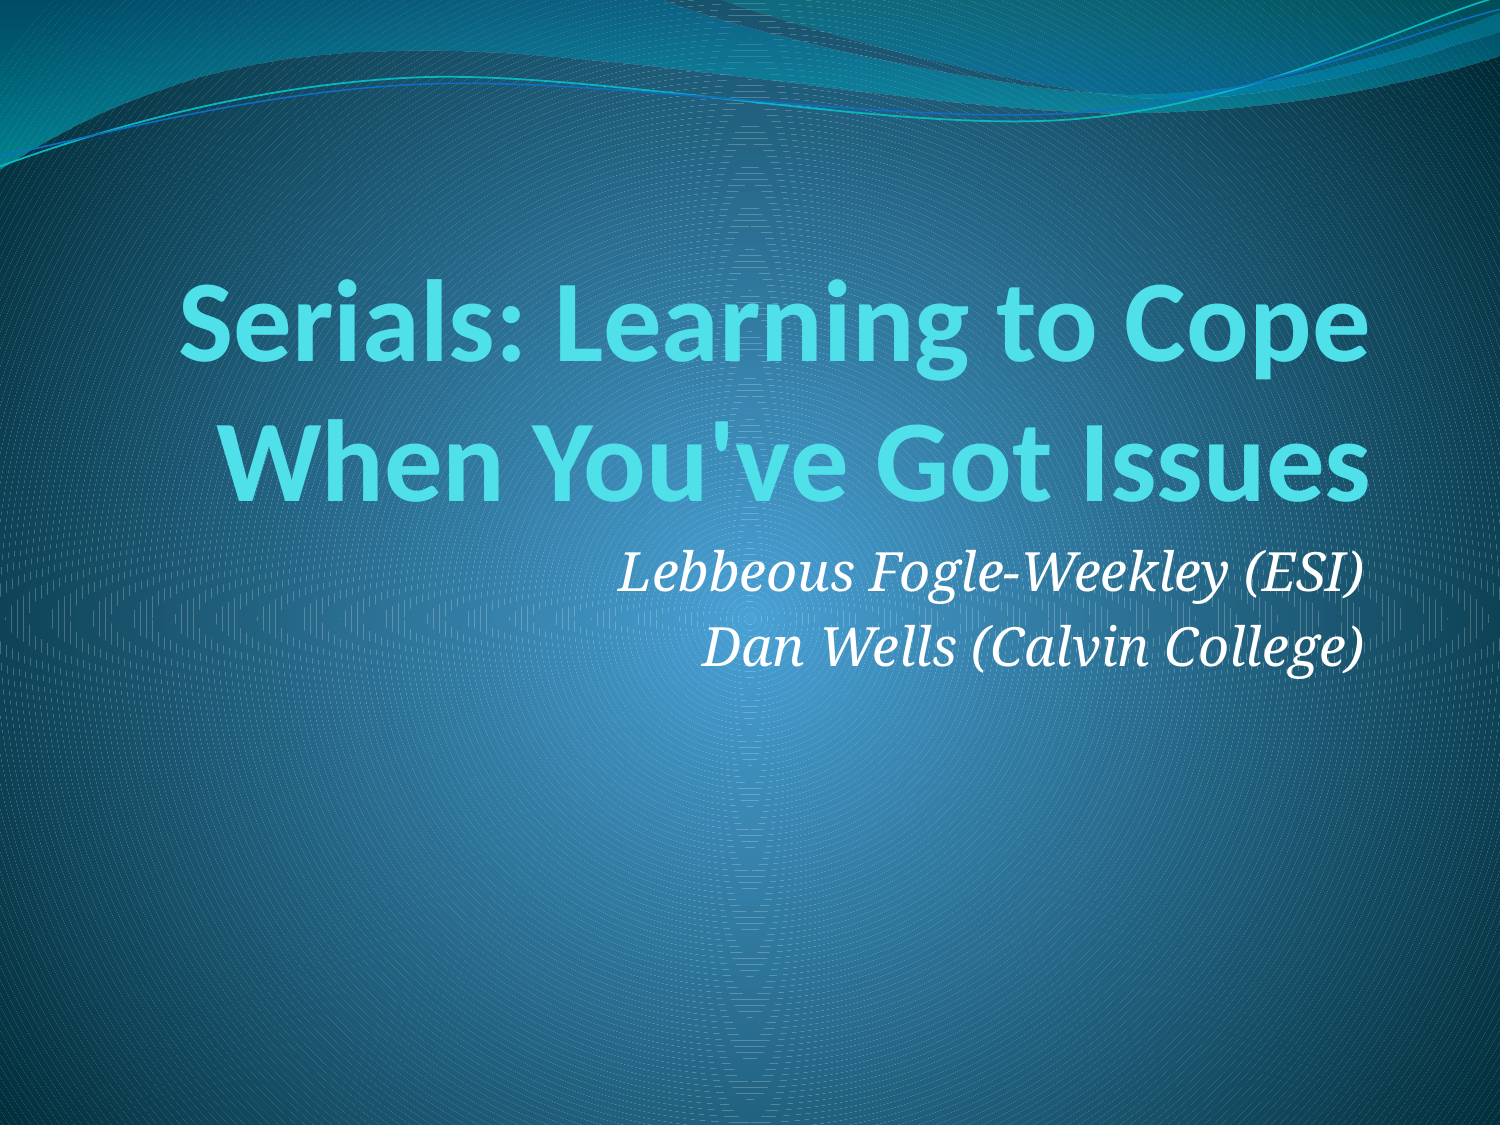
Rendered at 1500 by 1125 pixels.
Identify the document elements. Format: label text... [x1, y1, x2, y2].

subtitle Lebbeous Fogle-Weekley (ESI) Dan Wells (Calvin College) [87, 529, 1376, 818]
title Serials: Learning to Cope When You've Got Issues [87, 224, 1376, 525]
